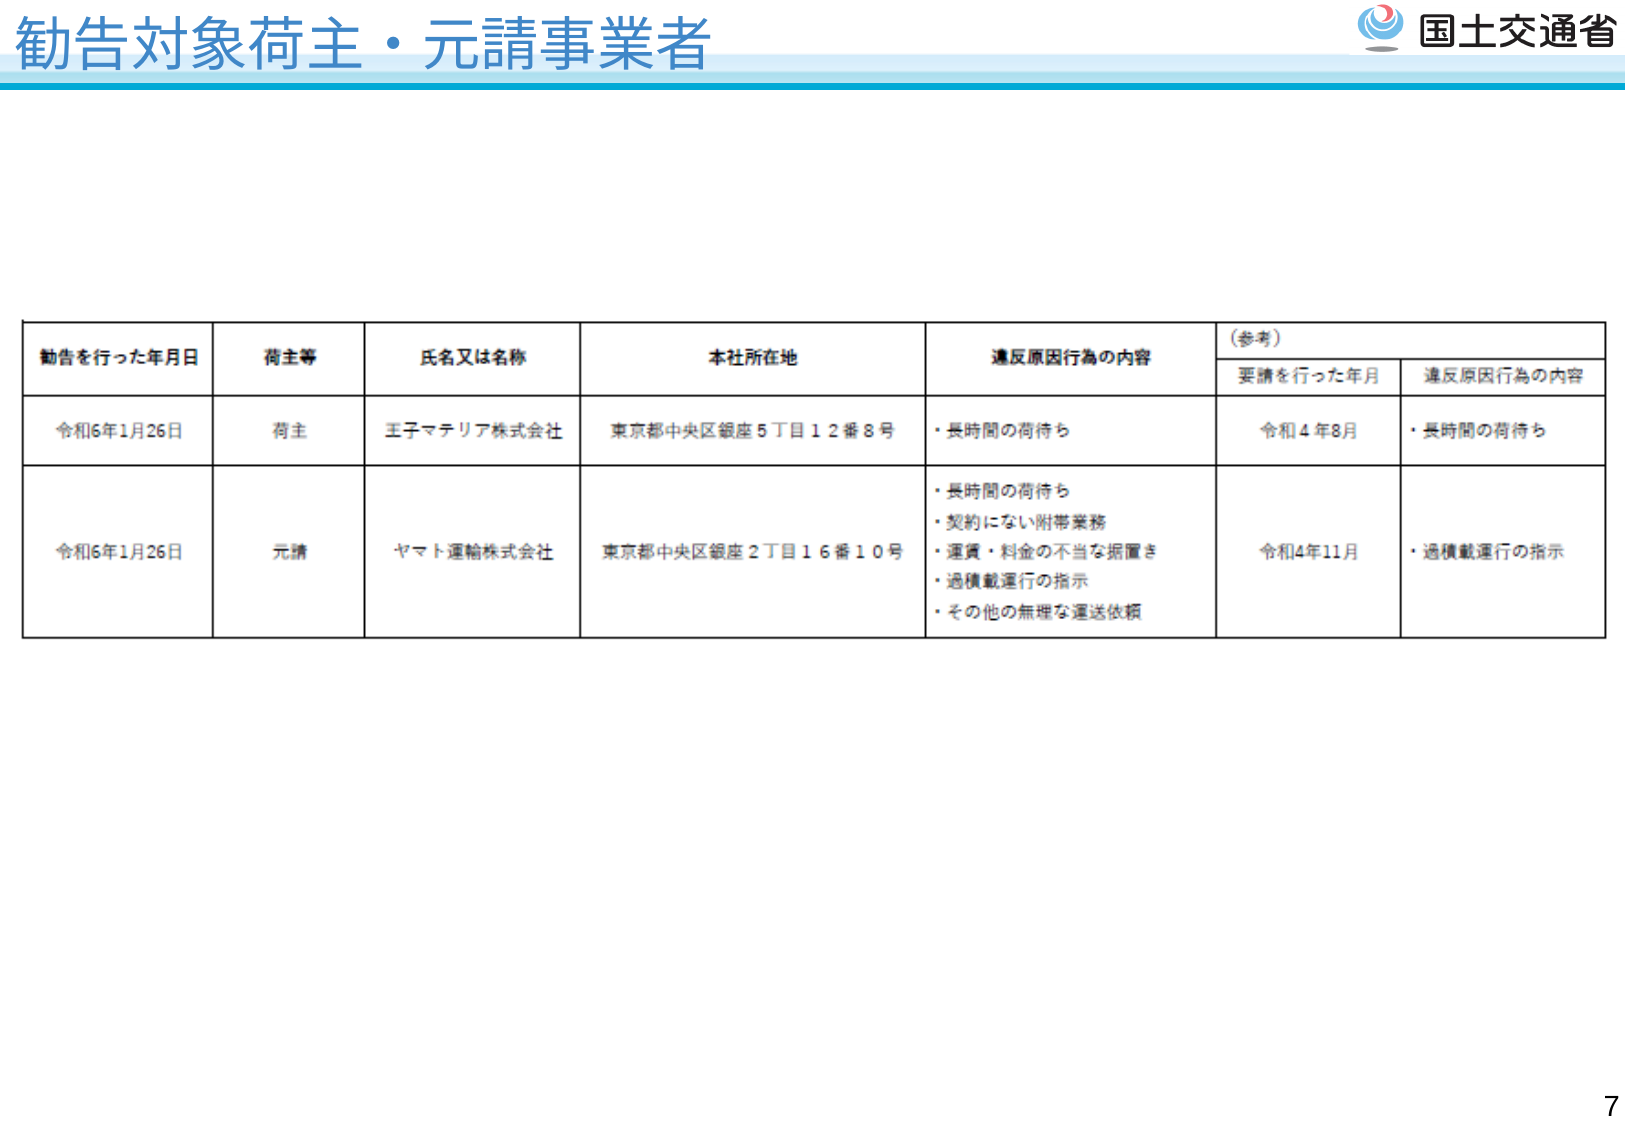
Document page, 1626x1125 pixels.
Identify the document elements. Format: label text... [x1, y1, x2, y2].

text_box 勧告対象荷主・元請事業者 [0, 0, 1392, 79]
picture [0, 55, 1625, 82]
text_box 6 [1284, 1051, 1625, 1125]
picture [3, 314, 1625, 652]
